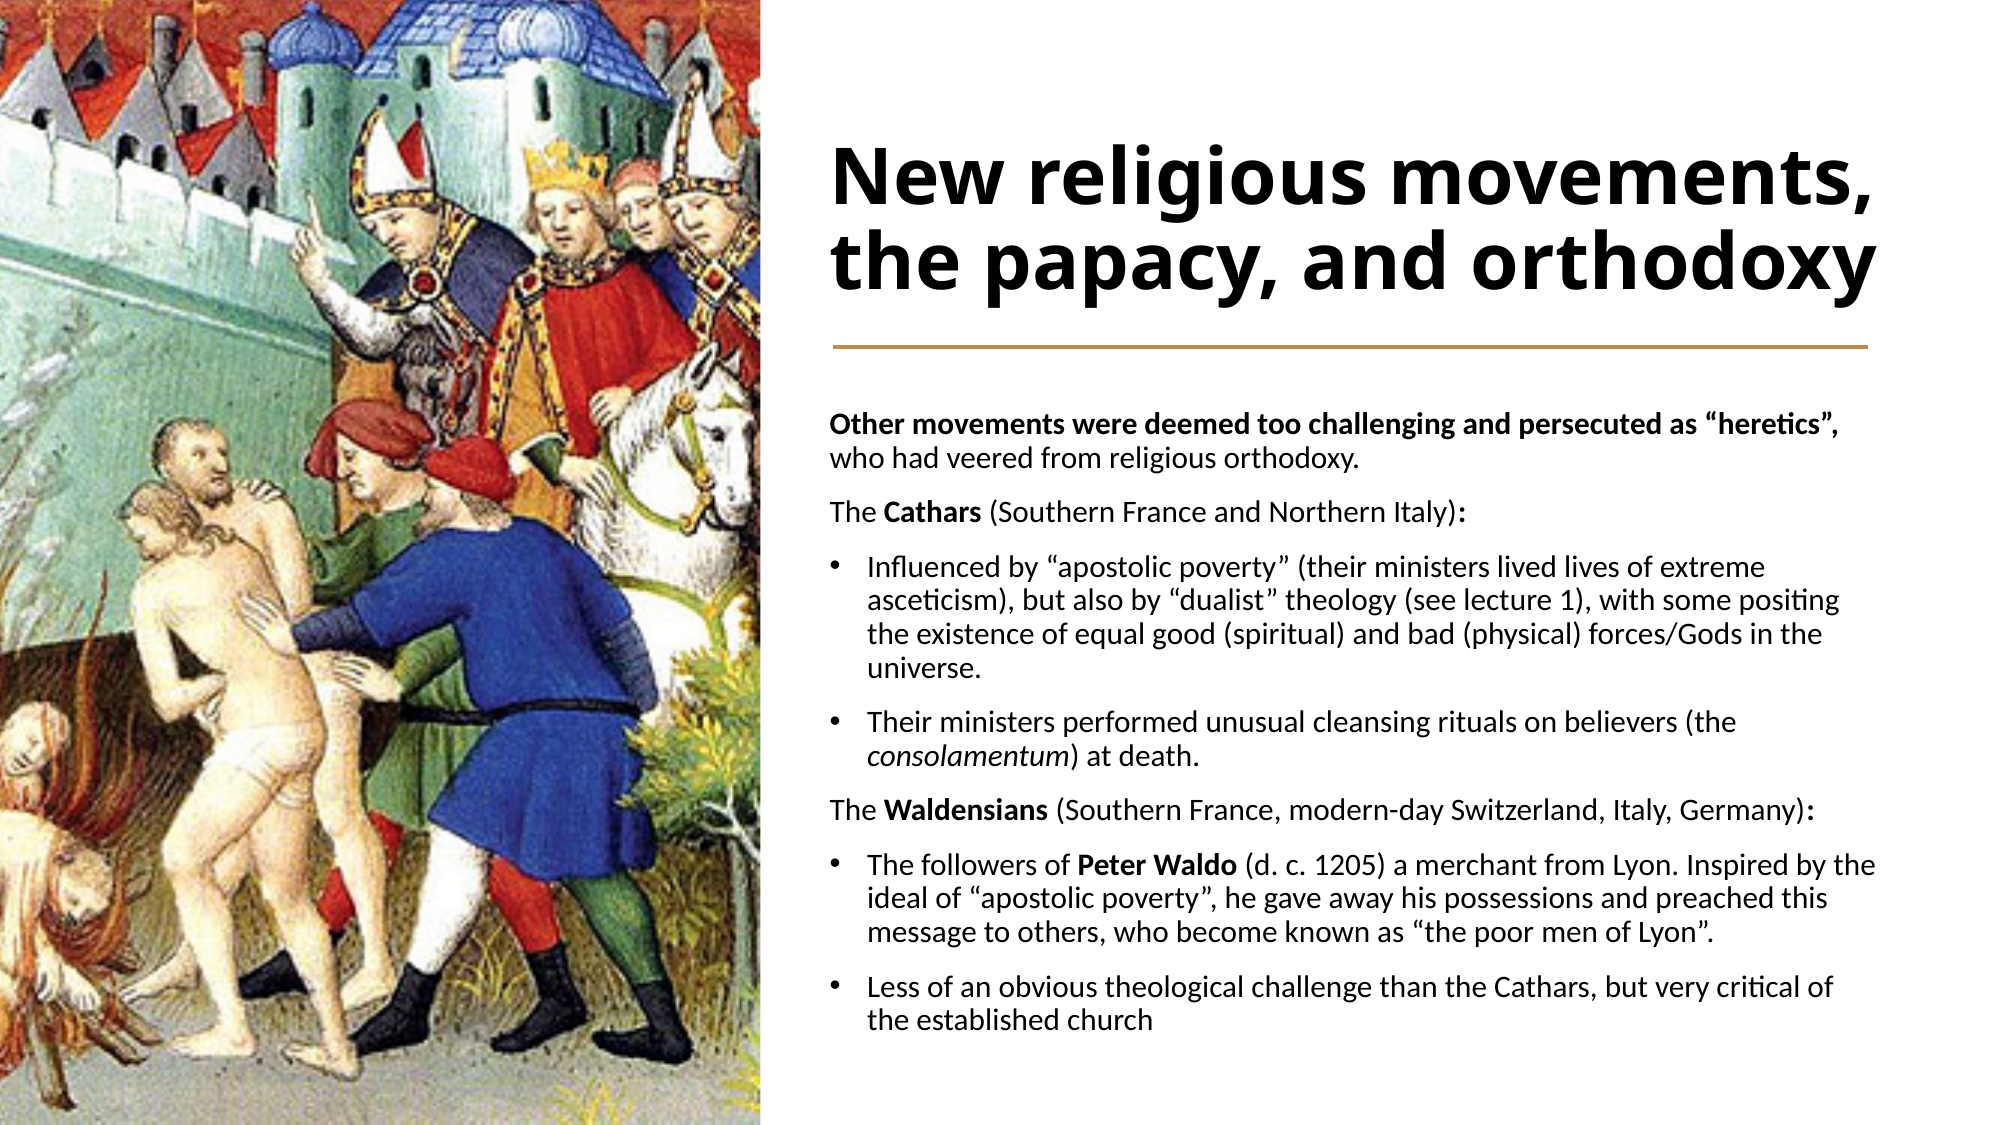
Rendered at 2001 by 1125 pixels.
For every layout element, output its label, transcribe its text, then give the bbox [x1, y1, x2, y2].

title New religious movements, the papacy, and orthodoxy [814, 103, 1895, 315]
picture [0, 0, 761, 1125]
list Other movements were deemed too challenging and persecuted as “heretics”, who had veered from religious orthodoxy. The Cathars (Southern France and Northern Italy): Influenced by “apostolic poverty” (their ministers lived lives of extreme asceticism), but also by “dualist” theology (see lecture 1), with some positing the existence of equal good (spiritual) and bad (physical) forces/Gods in the universe. Their ministers performed unusual cleansing rituals on believers (the consolamentum) at death. The Waldensians (Southern France, modern-day Switzerland, Italy, Germany): The followers of Peter Waldo (d. c. 1205) a merchant from Lyon. Inspired by the ideal of “apostolic poverty”, he gave away his possessions and preached this message to others, who become known as “the poor men of Lyon”. Less of an obvious theological challenge than the Cathars, but very critical of the established church [814, 399, 1895, 1021]
